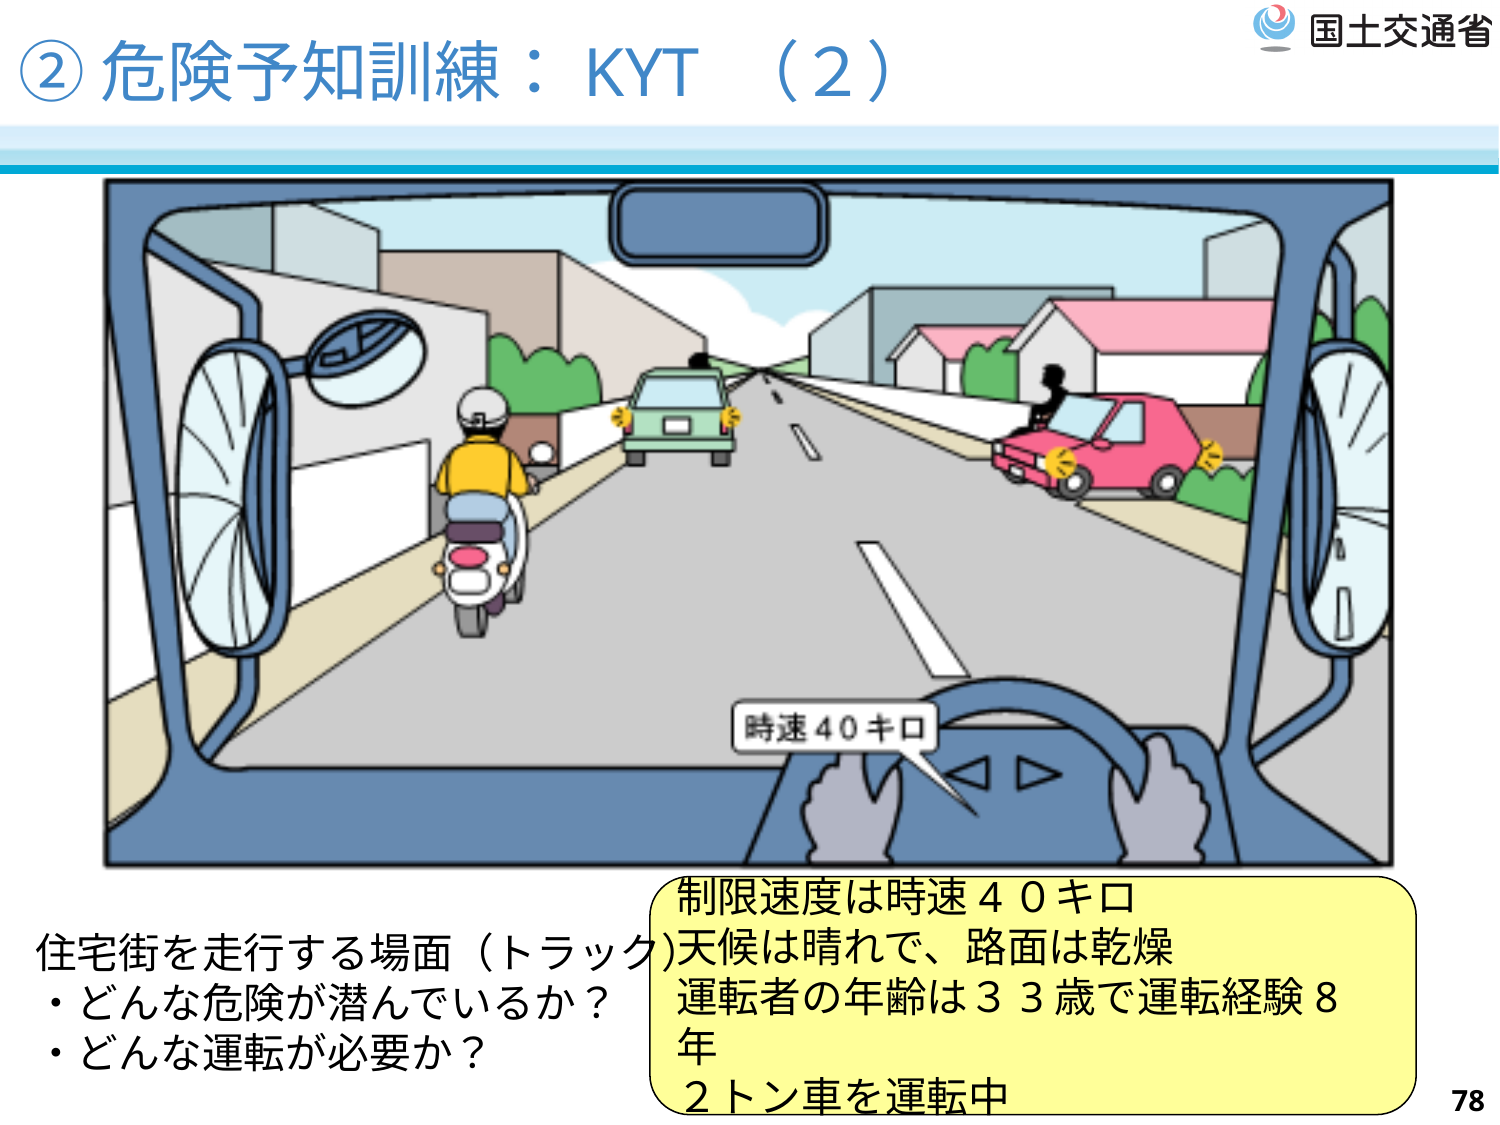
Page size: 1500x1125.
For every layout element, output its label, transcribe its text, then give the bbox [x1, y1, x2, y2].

text_box 制限速度は時速4０キロ 天候は晴れで、路面は乾燥 運転者の年齢は３3歳で運転経験8年 ２トン車を運転中 [649, 887, 1417, 1115]
picture [95, 176, 1412, 880]
title ②危険予知訓練：KYT （２） [3, 19, 1273, 122]
text_box 住宅街を走行する場面（トラック） ・どんな危険が潜んでいるか？ ・どんな運転が必要か？ [20, 919, 718, 1084]
slide_number 78 [1149, 1074, 1500, 1125]
picture [0, 51, 1499, 164]
